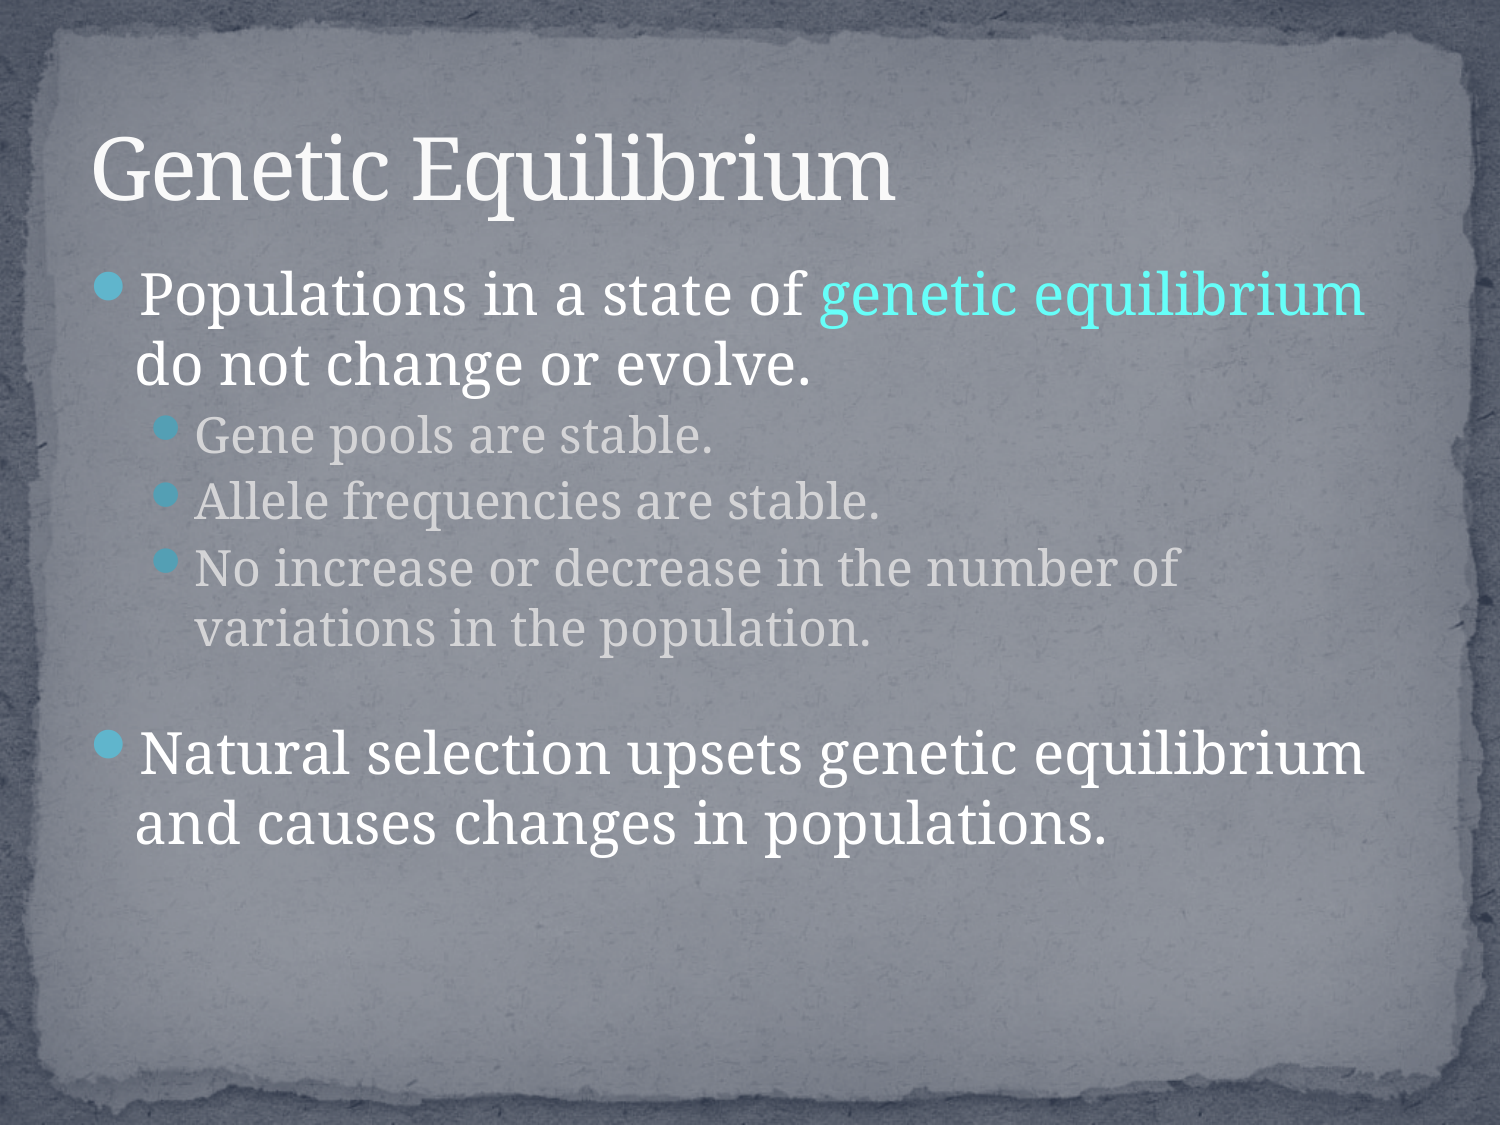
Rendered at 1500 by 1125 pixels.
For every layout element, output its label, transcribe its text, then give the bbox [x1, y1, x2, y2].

list Populations in a state of genetic equilibrium do not change or evolve. Gene pools are stable. Allele frequencies are stable. No increase or decrease in the number of variations in the population. Natural selection upsets genetic equilibrium and causes changes in populations. [75, 249, 1425, 1000]
title Genetic Equilibrium [74, 24, 1425, 225]
